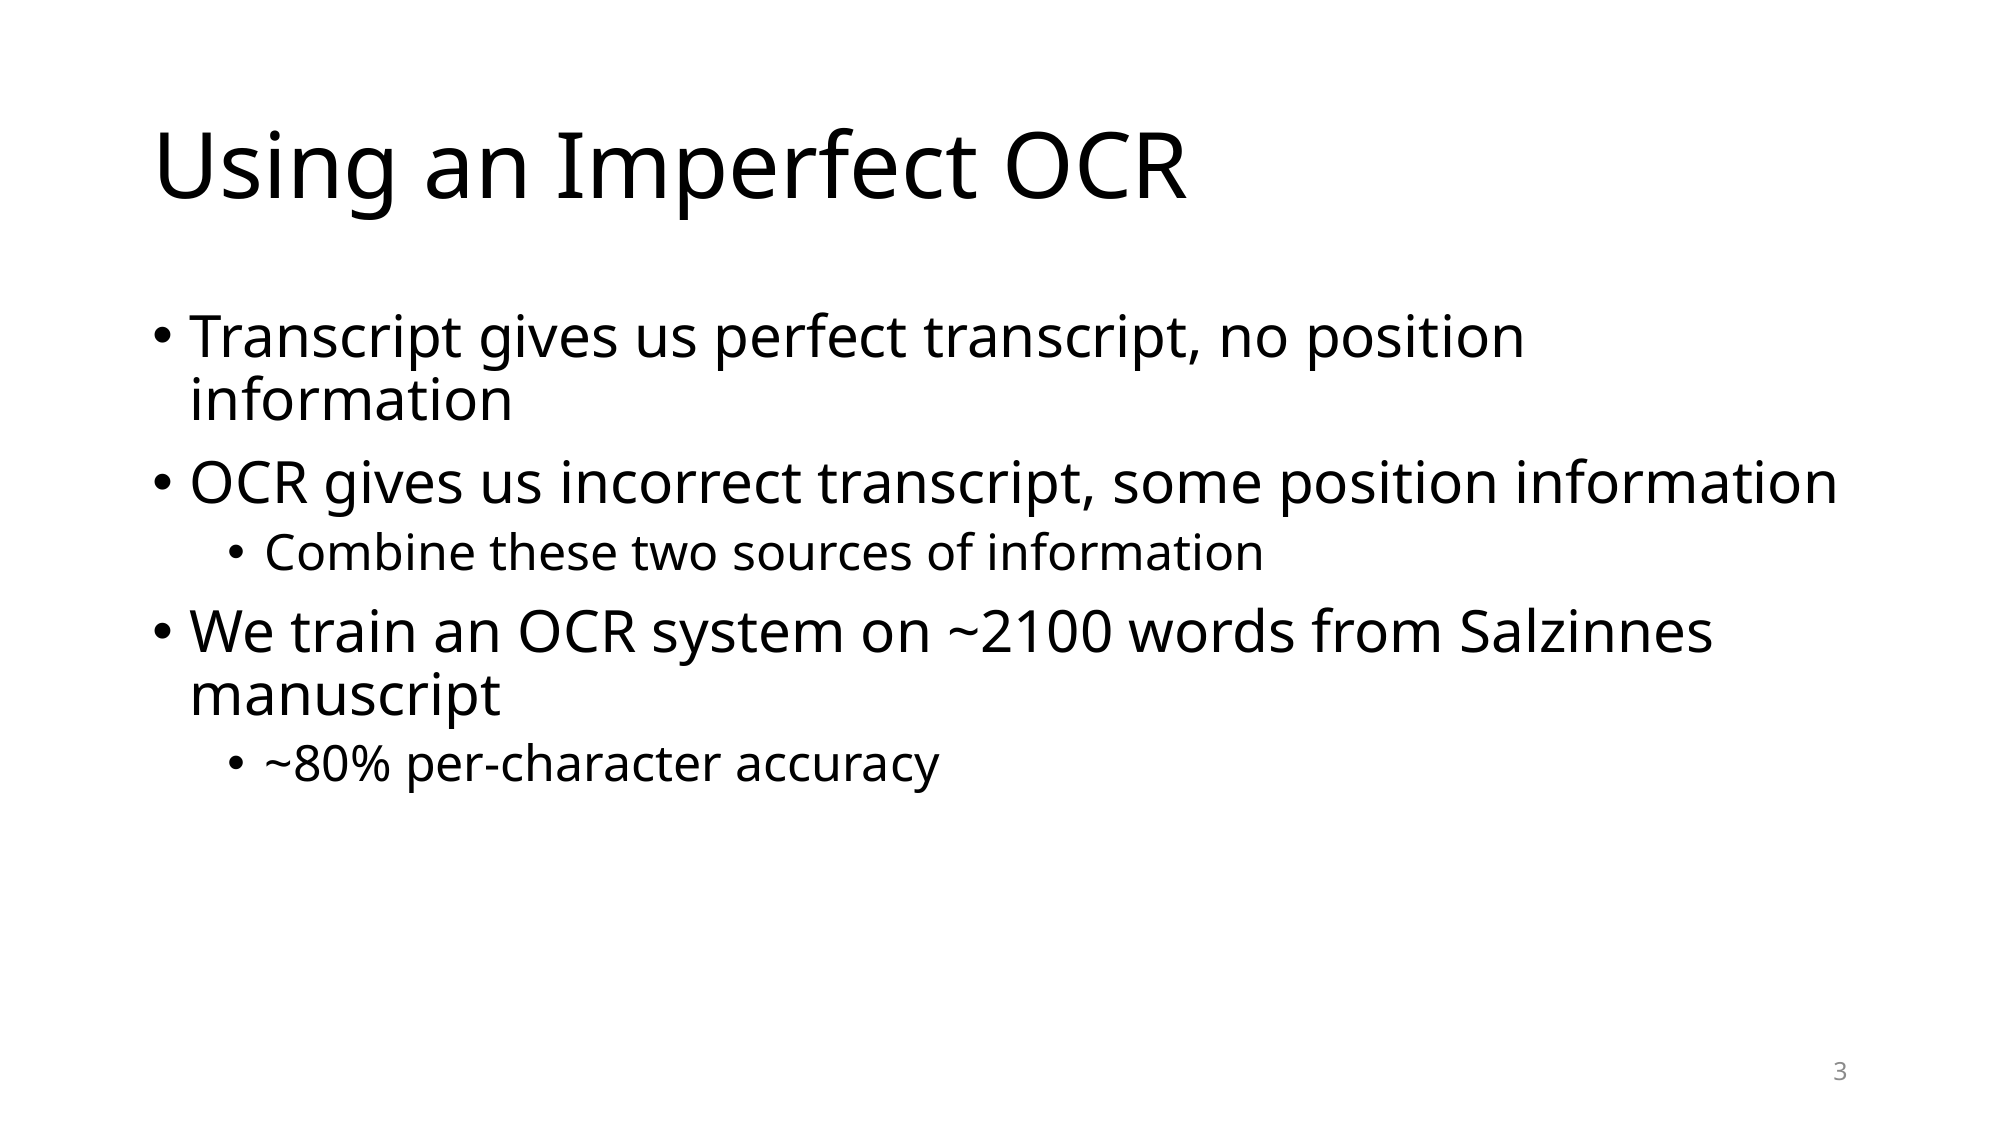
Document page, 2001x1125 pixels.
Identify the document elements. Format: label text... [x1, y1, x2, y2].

slide_number 3 [1412, 1042, 1863, 1103]
title Using an Imperfect OCR [137, 59, 1863, 278]
list Transcript gives us perfect transcript, no position information OCR gives us incorrect transcript, some position information Combine these two sources of information We train an OCR system on ~2100 words from Salzinnes manuscript ~80% per-character accuracy [137, 299, 1863, 1014]
